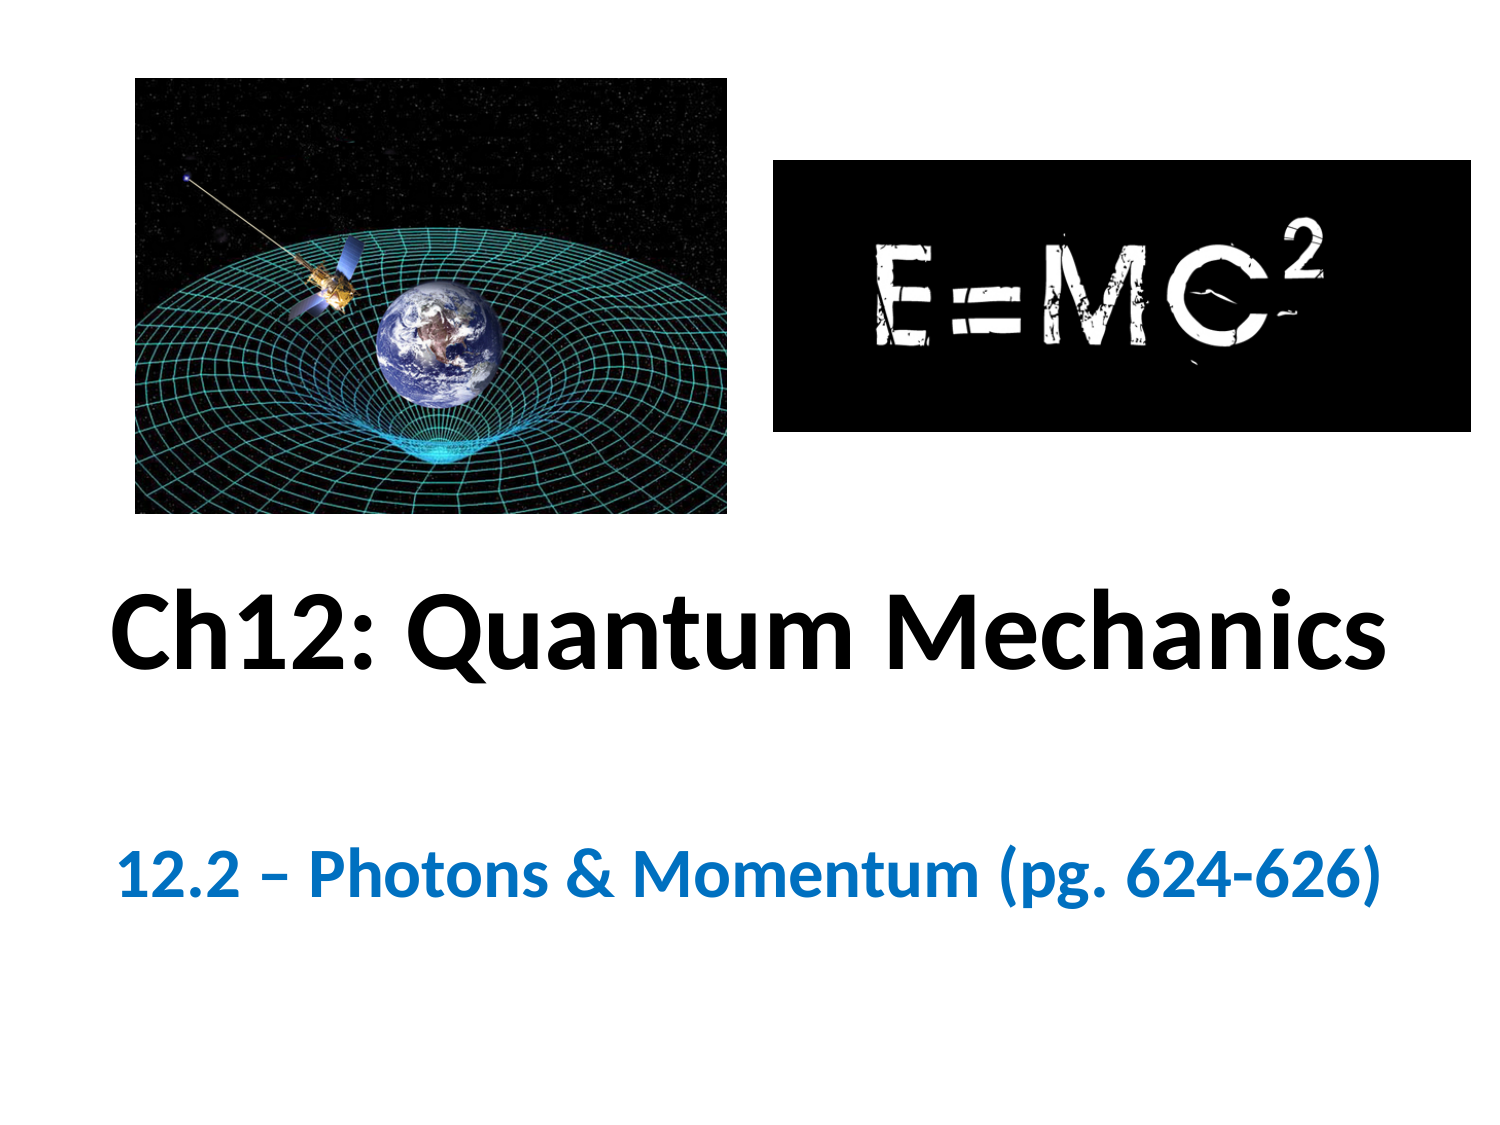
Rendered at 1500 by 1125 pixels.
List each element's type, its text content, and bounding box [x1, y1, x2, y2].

subtitle 12.2 – Photons & Momentum (pg. 624-626) [0, 720, 1500, 1009]
title Ch12: Quantum Mechanics [0, 503, 1500, 720]
picture [135, 77, 727, 514]
picture [773, 160, 1471, 432]
